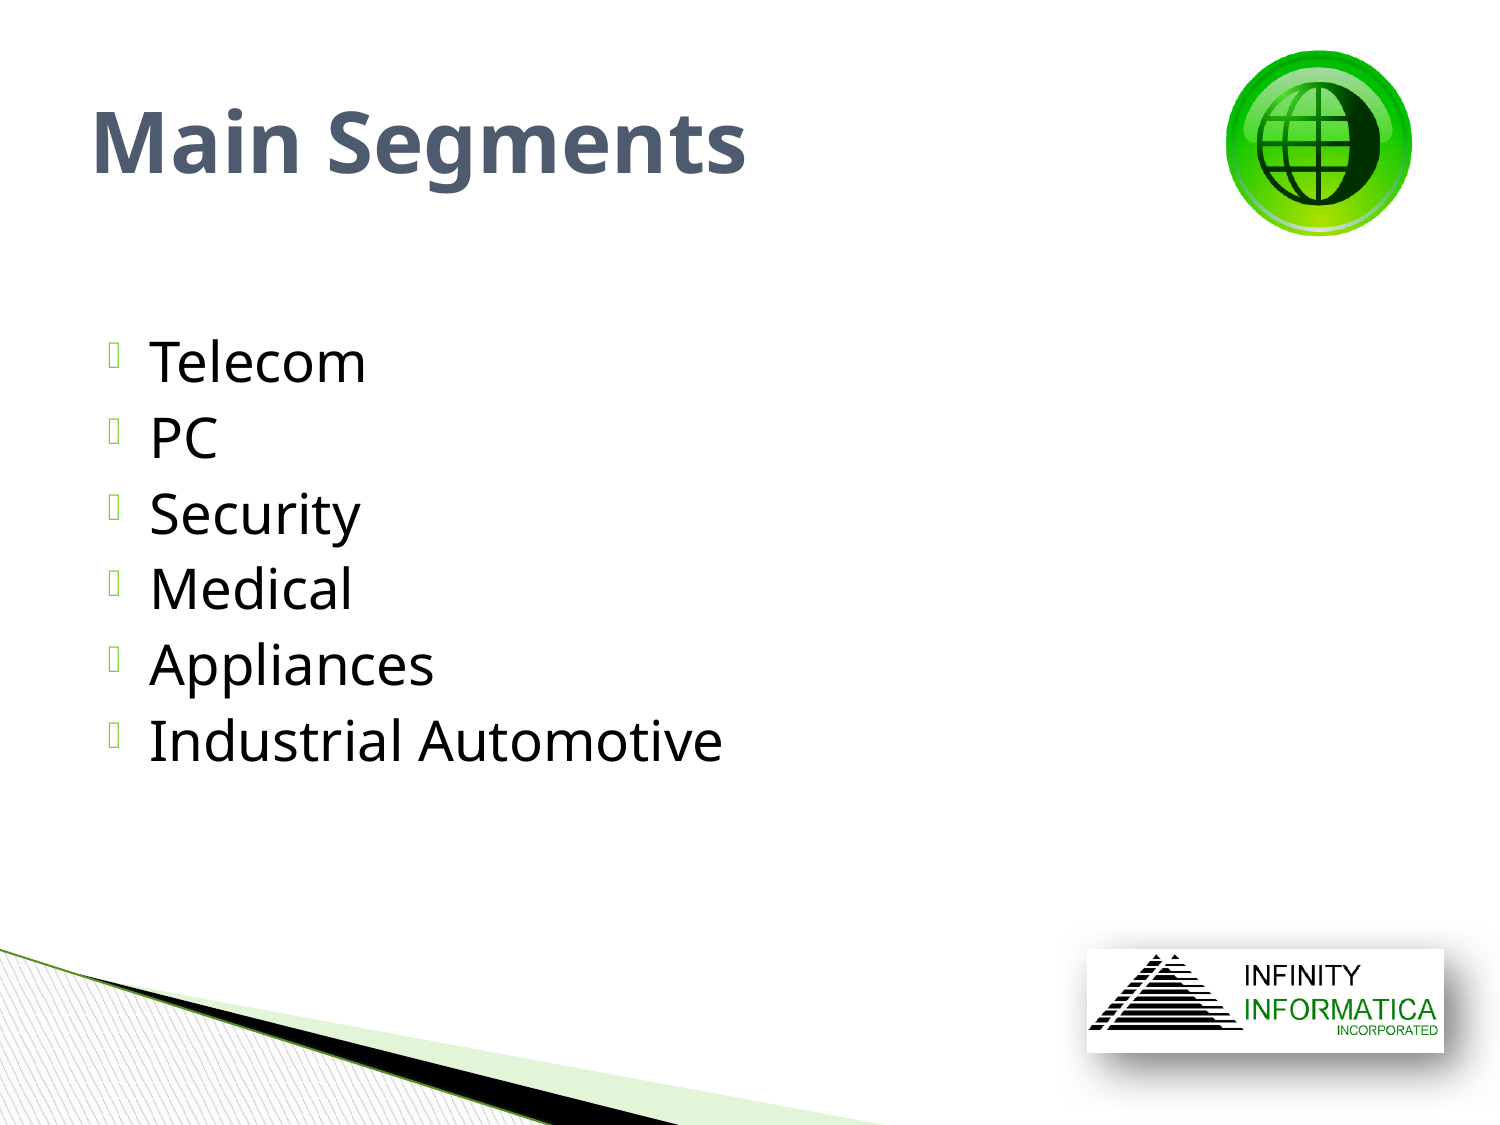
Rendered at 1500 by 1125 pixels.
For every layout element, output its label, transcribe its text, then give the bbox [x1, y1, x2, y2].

title Main Segments [75, 45, 1425, 233]
picture [1224, 49, 1413, 238]
picture [1087, 949, 1445, 1053]
list Telecom PC Security Medical Appliances Industrial Automotive [75, 243, 1425, 986]
